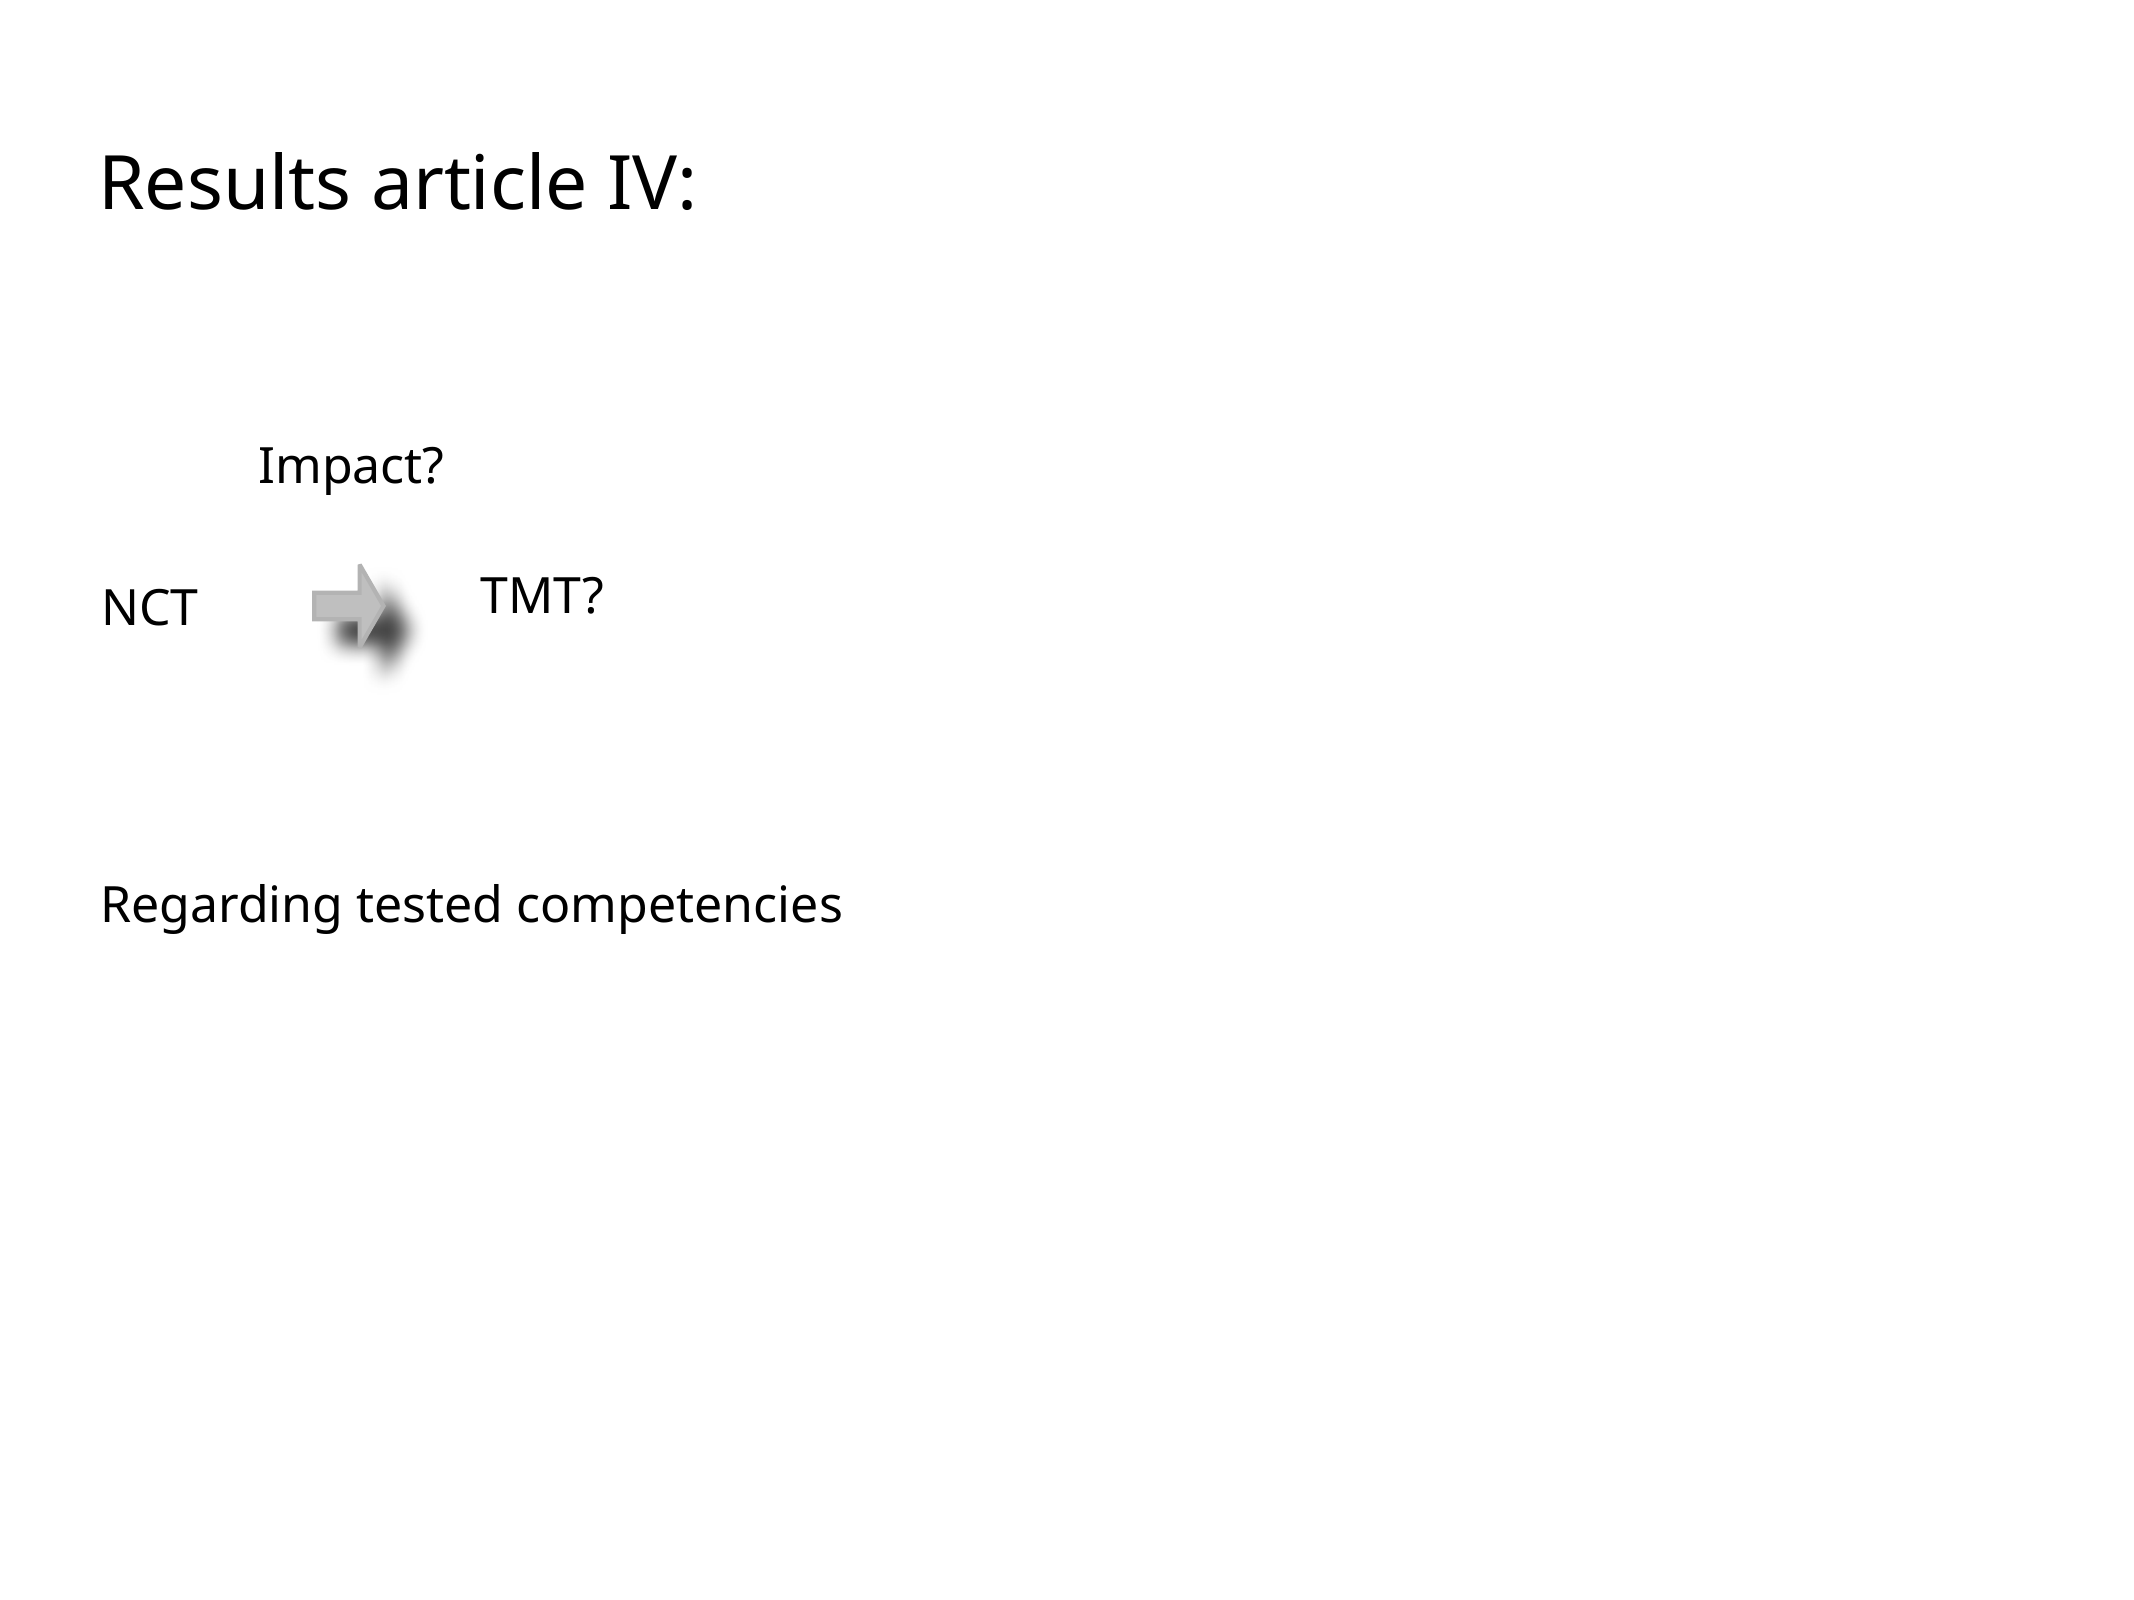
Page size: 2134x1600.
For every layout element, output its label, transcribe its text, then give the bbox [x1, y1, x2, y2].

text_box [91, 424, 1152, 654]
text_box Regarding tested competencies [92, 864, 1082, 942]
text_box Results article IV: [89, 125, 1253, 233]
